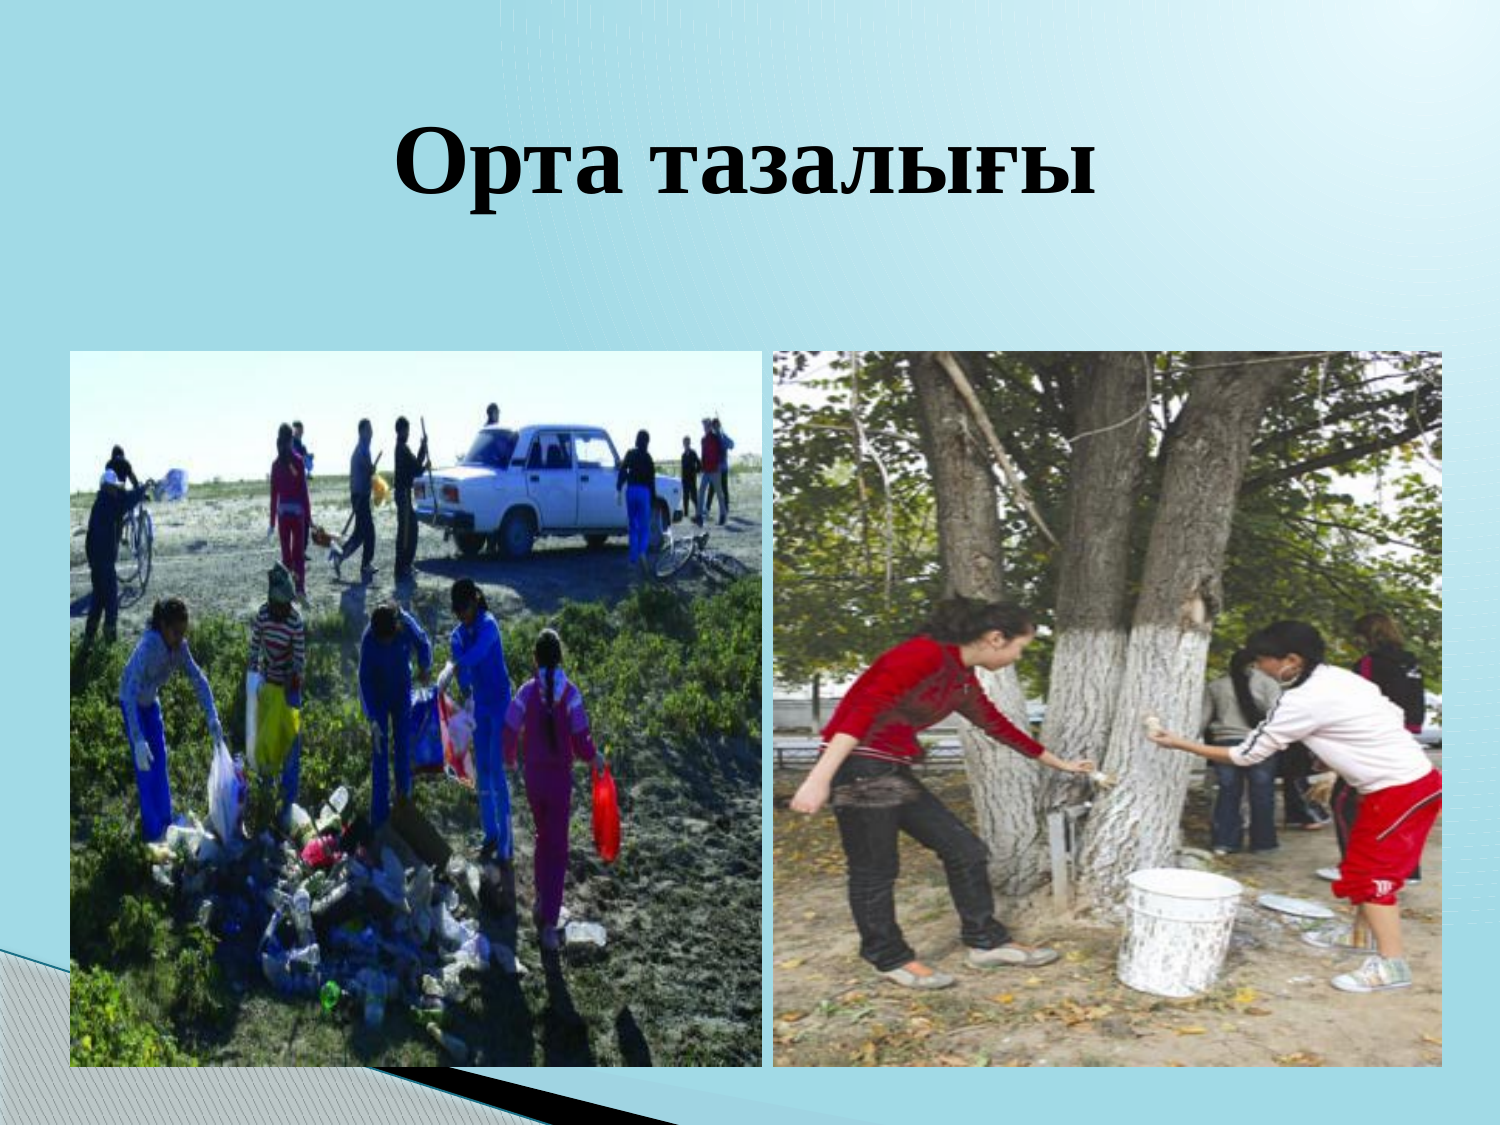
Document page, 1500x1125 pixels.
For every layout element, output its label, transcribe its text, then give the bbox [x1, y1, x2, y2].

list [773, 351, 1442, 1067]
title Орта тазалығы [70, 0, 1421, 188]
picture [69, 351, 762, 1067]
